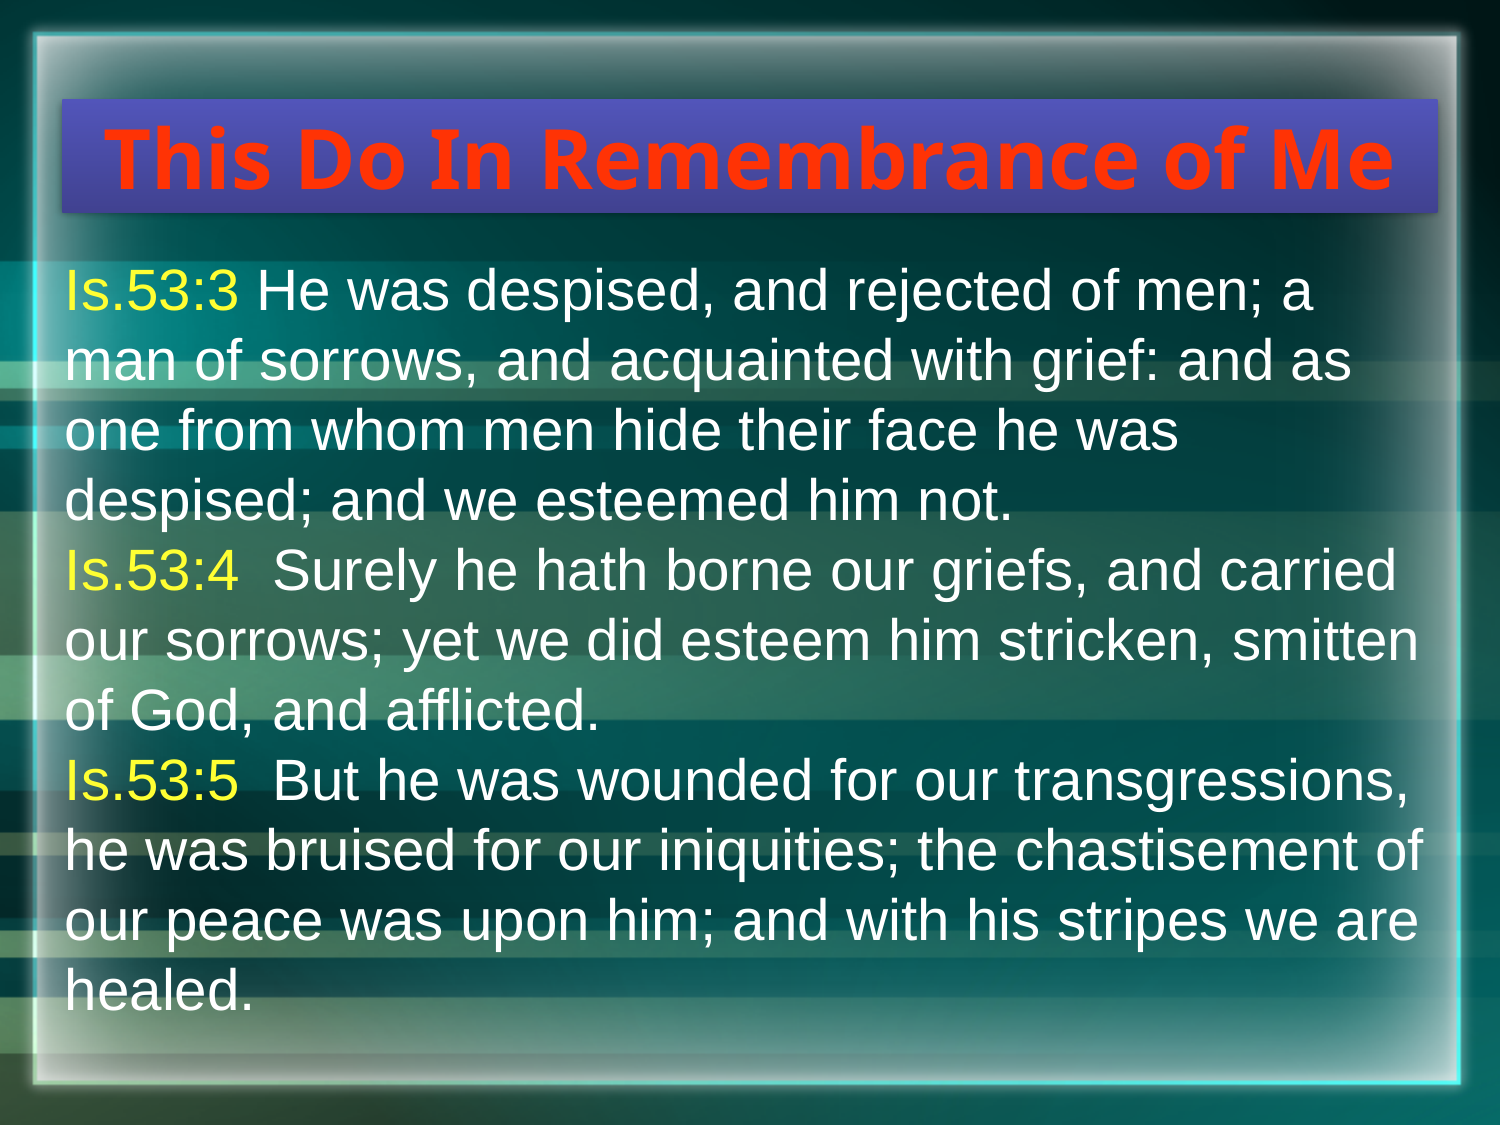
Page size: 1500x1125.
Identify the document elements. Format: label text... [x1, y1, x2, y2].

title This Do In Remembrance of Me [62, 99, 1438, 213]
text_box Is.53:3 He was despised, and rejected of men; a man of sorrows, and acquainted with grief: and as one from whom men hide their face he was despised; and we esteemed him not. Is.53:4 Surely he hath borne our griefs, and carried our sorrows; yet we did esteem him stricken, smitten of God, and afflicted. Is.53:5 But he was wounded for our transgressions, he was bruised for our iniquities; the chastisement of our peace was upon him; and with his stripes we are healed. [50, 244, 1450, 1030]
picture [0, 0, 1500, 1125]
